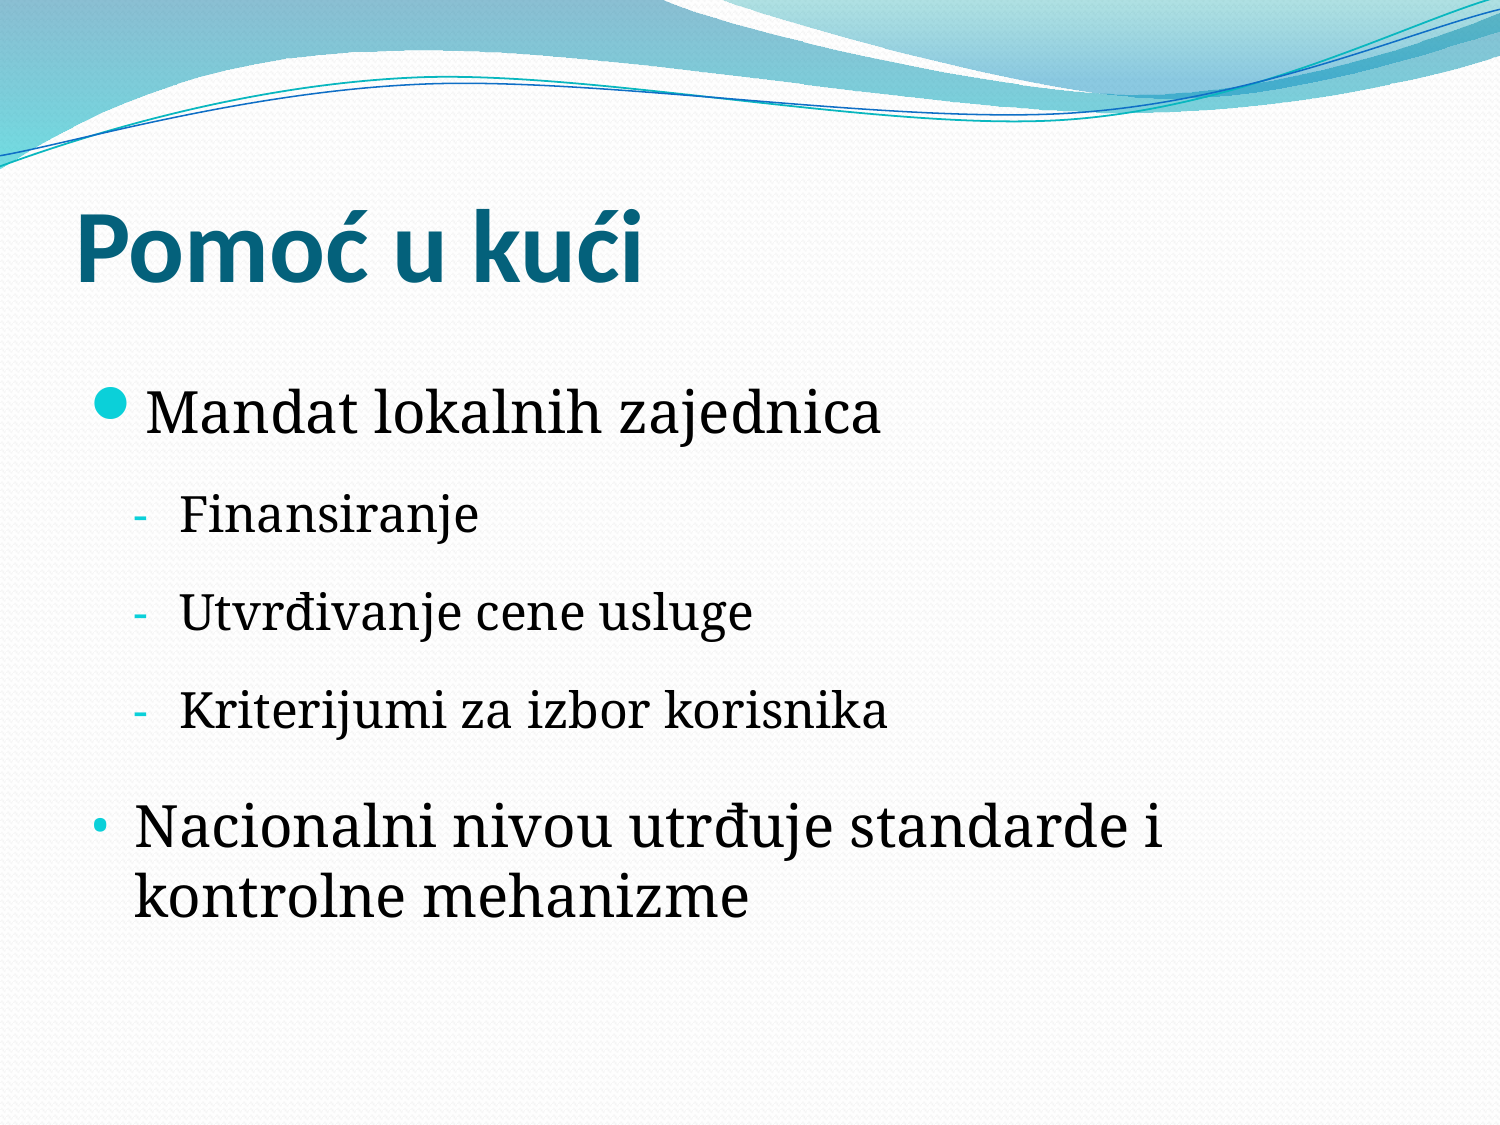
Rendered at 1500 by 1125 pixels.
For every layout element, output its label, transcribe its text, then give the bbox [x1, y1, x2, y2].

title Pomoć u kući [75, 115, 1425, 303]
list Mandat lokalnih zajednica Finansiranje Utvrđivanje cene usluge Kriterijumi za izbor korisnika Nacionalni nivou utrđuje standarde i kontrolne mehanizme [75, 367, 1425, 1088]
